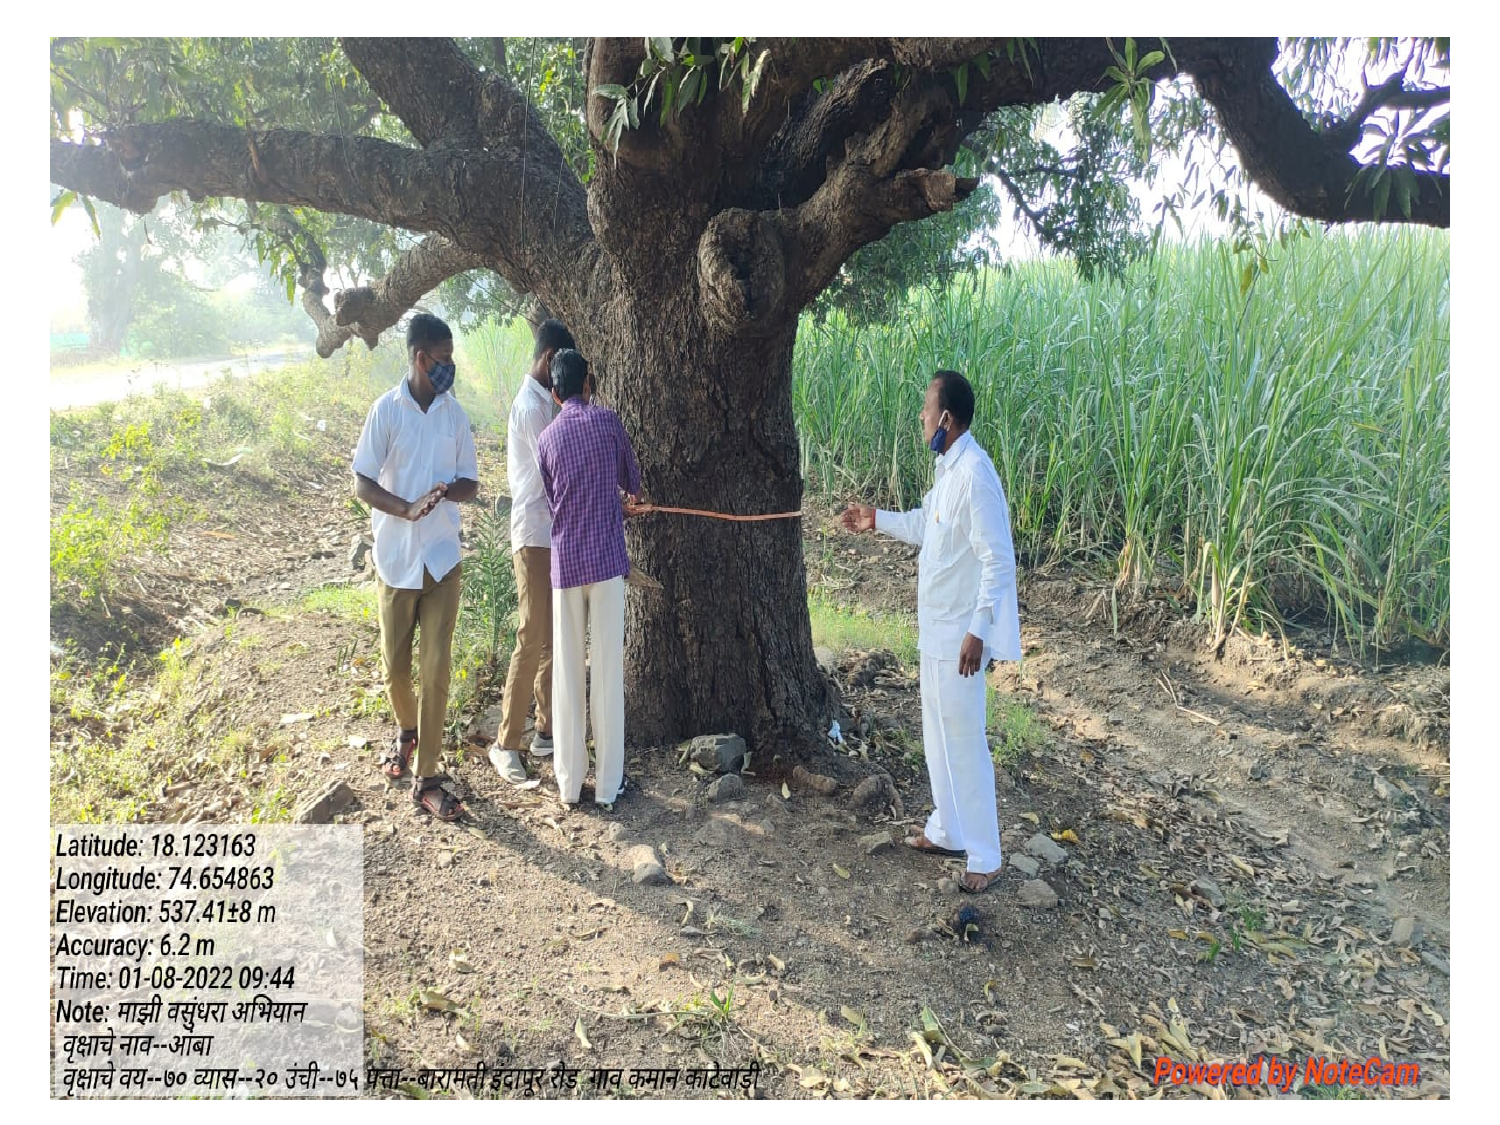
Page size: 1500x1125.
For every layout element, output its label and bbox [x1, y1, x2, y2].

picture [49, 37, 1451, 1101]
